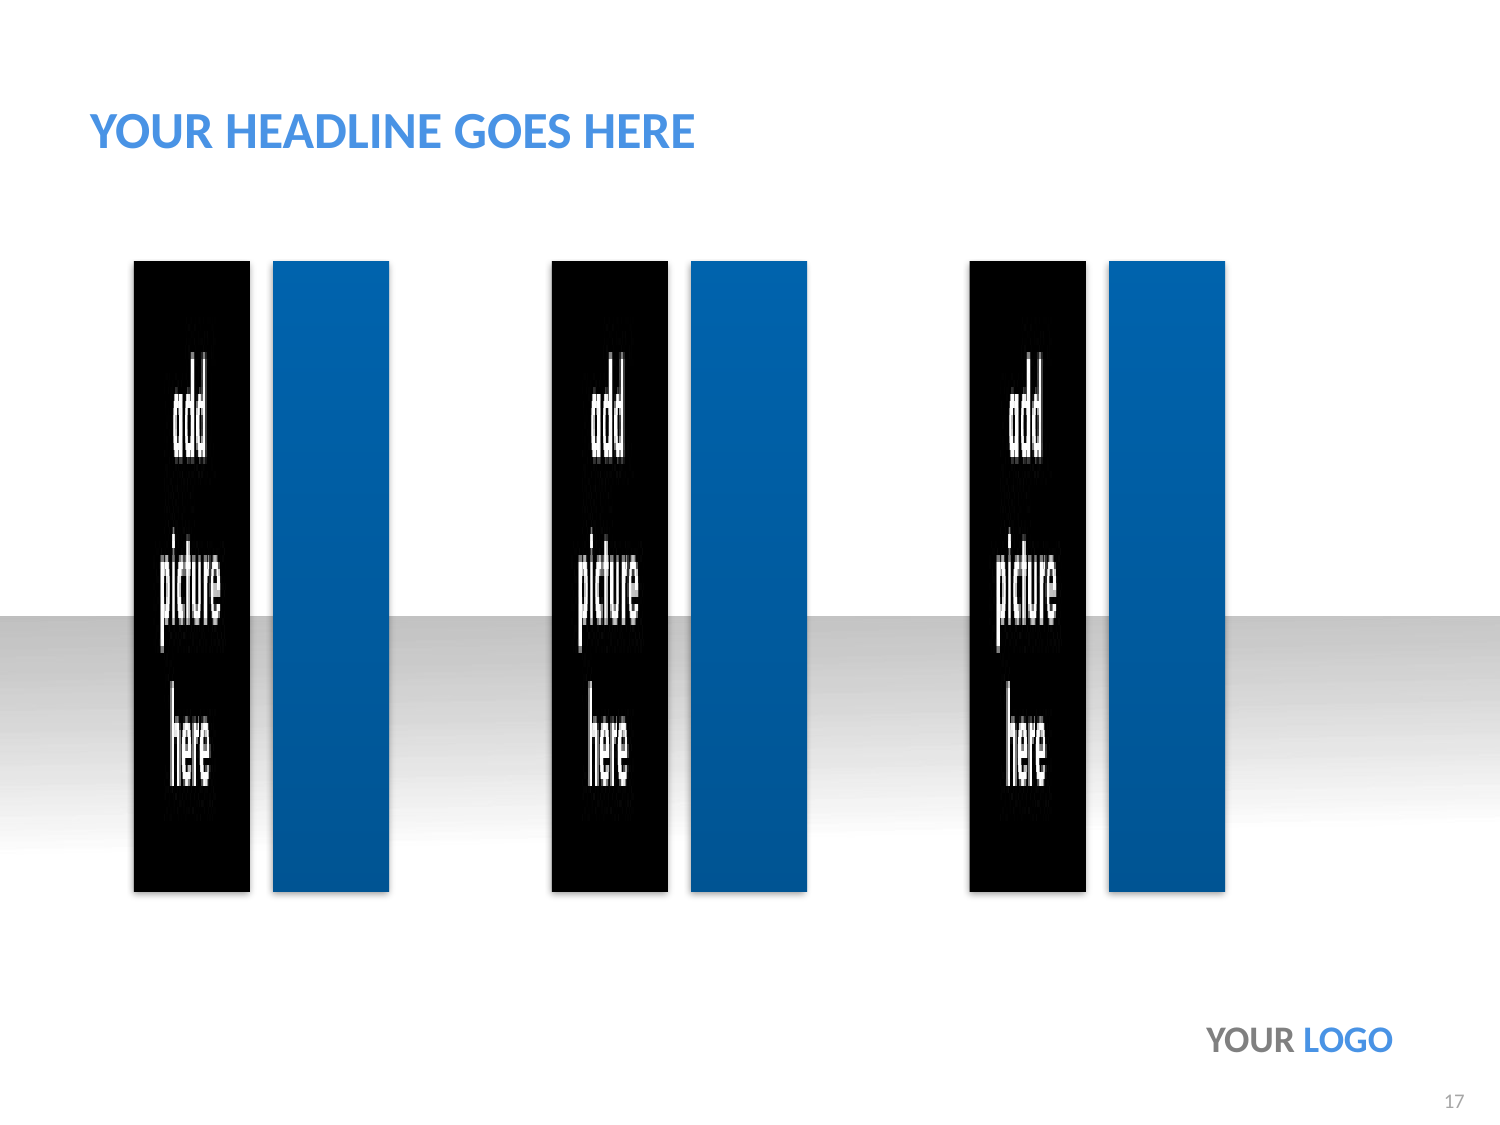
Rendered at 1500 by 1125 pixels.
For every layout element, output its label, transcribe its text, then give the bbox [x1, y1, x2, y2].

picture [0, 0, 1500, 1125]
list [133, 261, 1365, 892]
text_box YOUR LOGO [74, 1007, 1409, 1090]
title YOUR HEADLINE GOES HERE [75, 88, 1425, 171]
slide_number 17 [1408, 1079, 1480, 1125]
